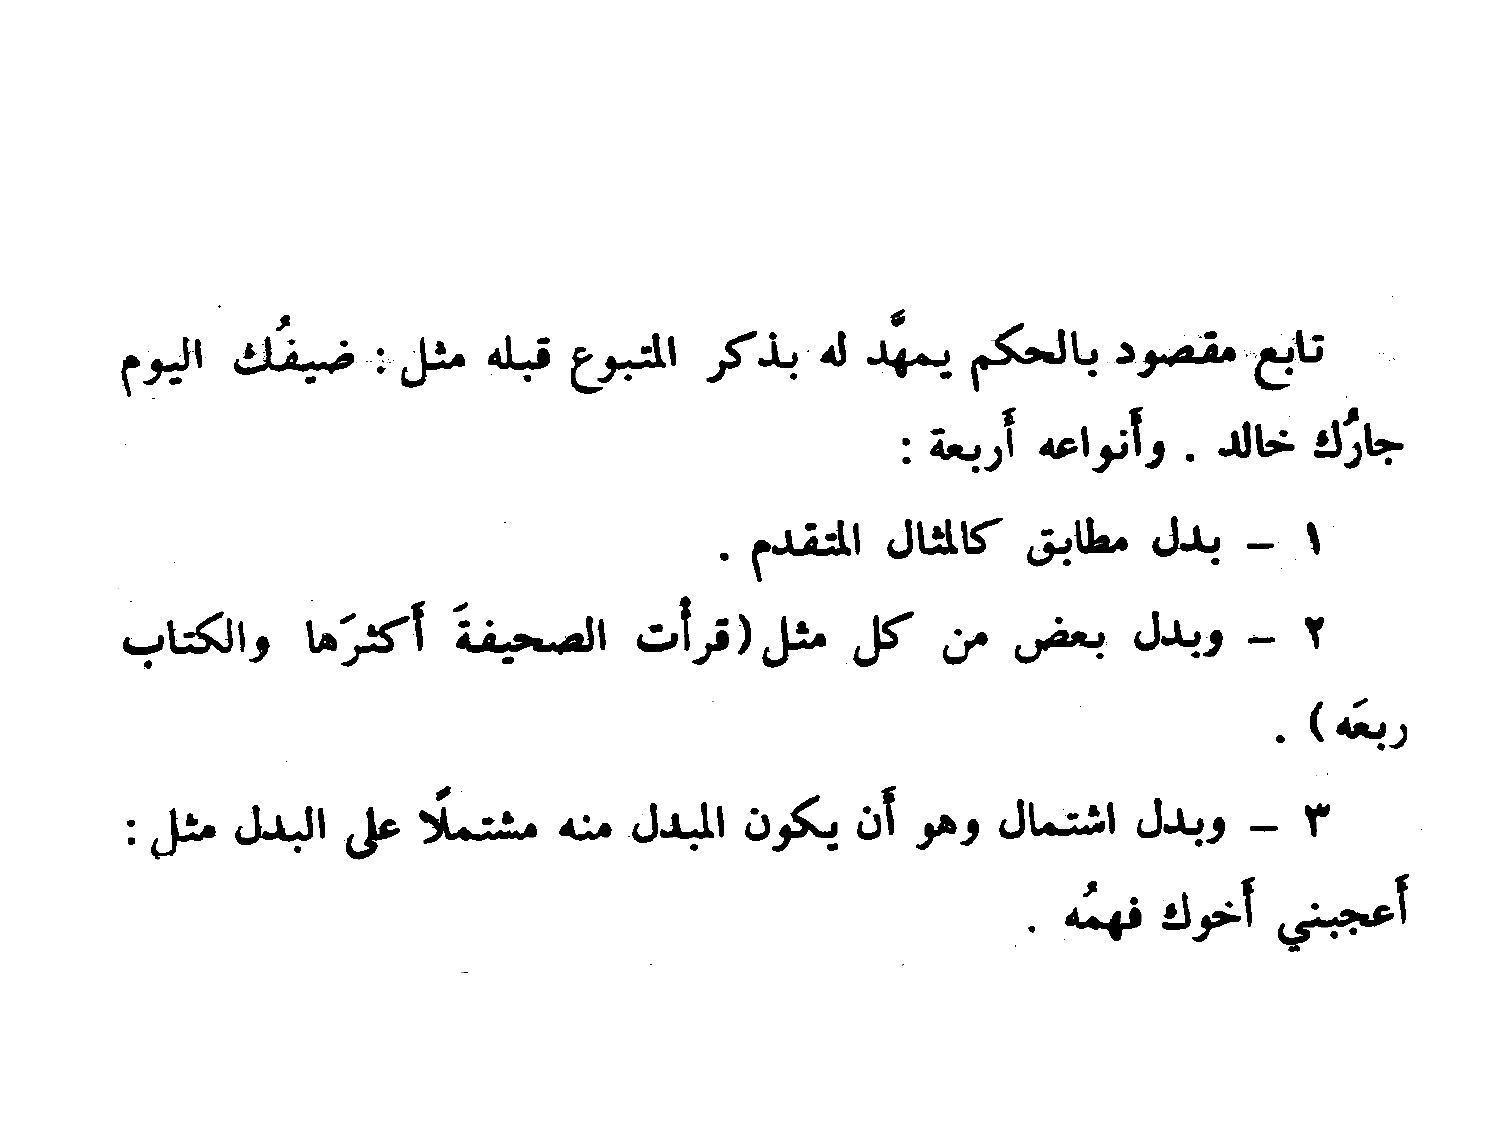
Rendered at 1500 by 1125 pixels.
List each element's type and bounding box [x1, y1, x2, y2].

list [74, 294, 1426, 973]
